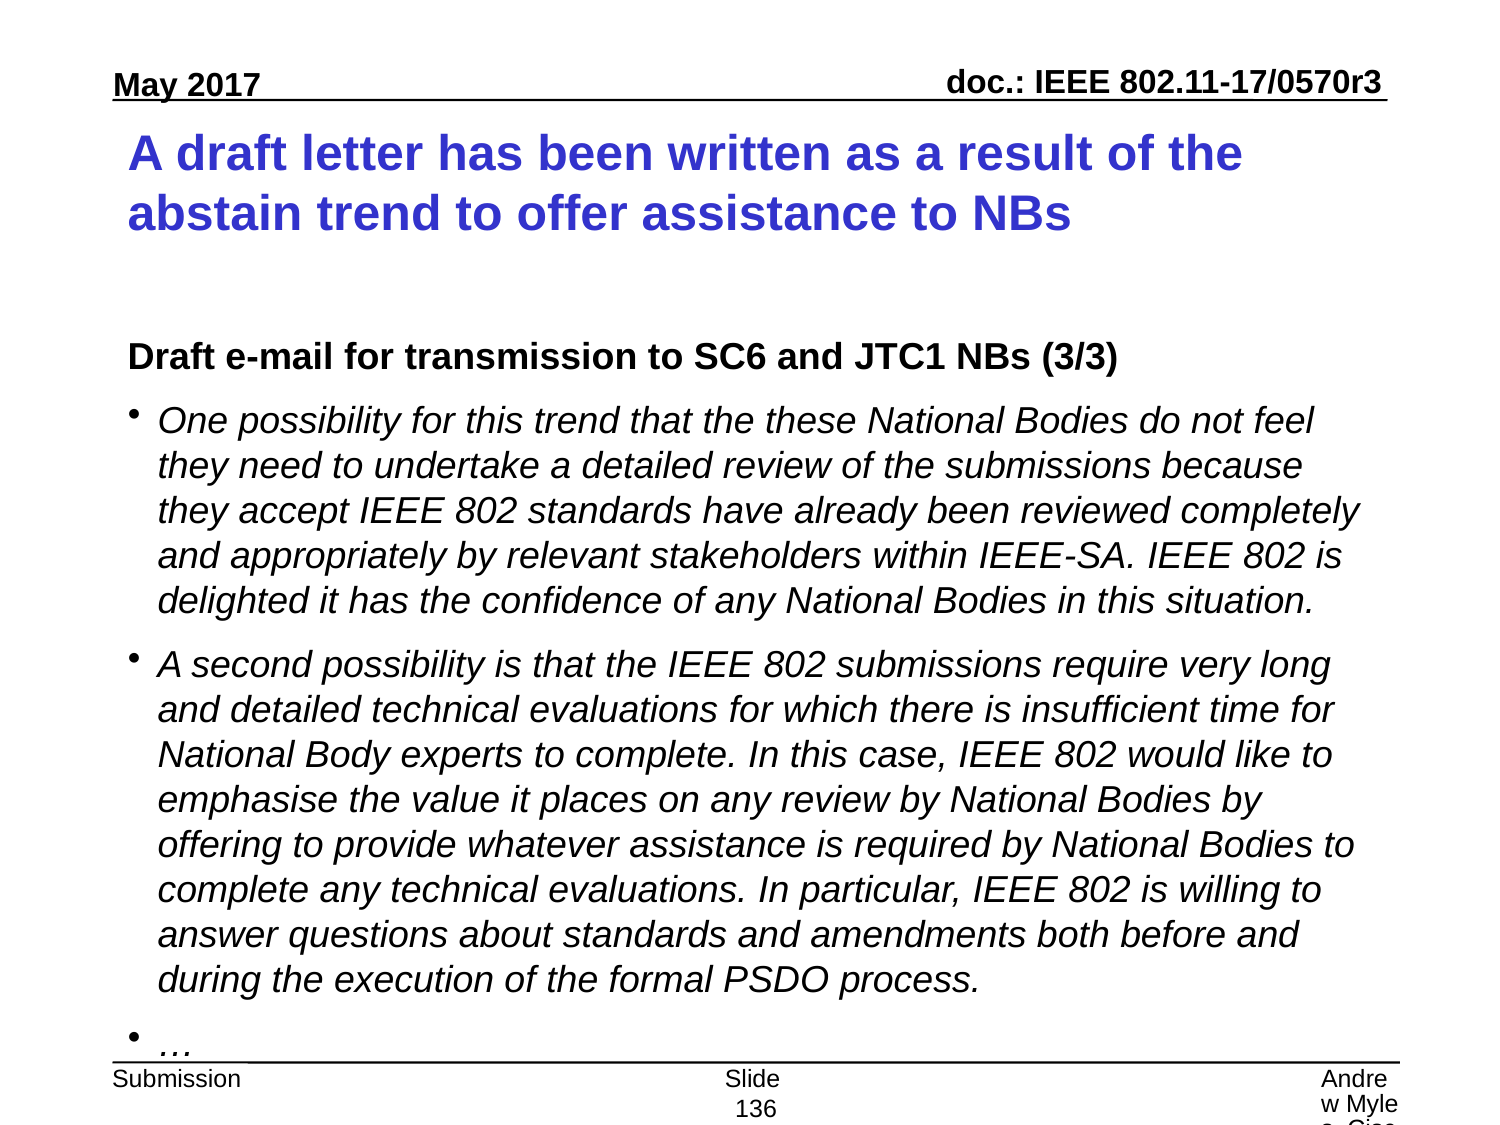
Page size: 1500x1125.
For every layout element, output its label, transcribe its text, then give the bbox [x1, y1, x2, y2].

list Draft e-mail for transmission to SC6 and JTC1 NBs (3/3) One possibility for this trend that the these National Bodies do not feel they need to undertake a detailed review of the submissions because they accept IEEE 802 standards have already been reviewed completely and appropriately by relevant stakeholders within IEEE-SA. IEEE 802 is delighted it has the confidence of any National Bodies in this situation. A second possibility is that the IEEE 802 submissions require very long and detailed technical evaluations for which there is insufficient time for National Body experts to complete. In this case, IEEE 802 would like to emphasise the value it places on any review by National Bodies by offering to provide whatever assistance is required by National Bodies to complete any technical evaluations. In particular, IEEE 802 is willing to answer questions about standards and amendments both before and during the execution of the formal PSDO process. … [112, 324, 1388, 1000]
footer Andrew Myles, Cisco [1320, 1061, 1402, 1093]
title A draft letter has been written as a result of the abstain trend to offer assistance to NBs [112, 112, 1388, 288]
slide_number Slide 136 [709, 1061, 803, 1093]
